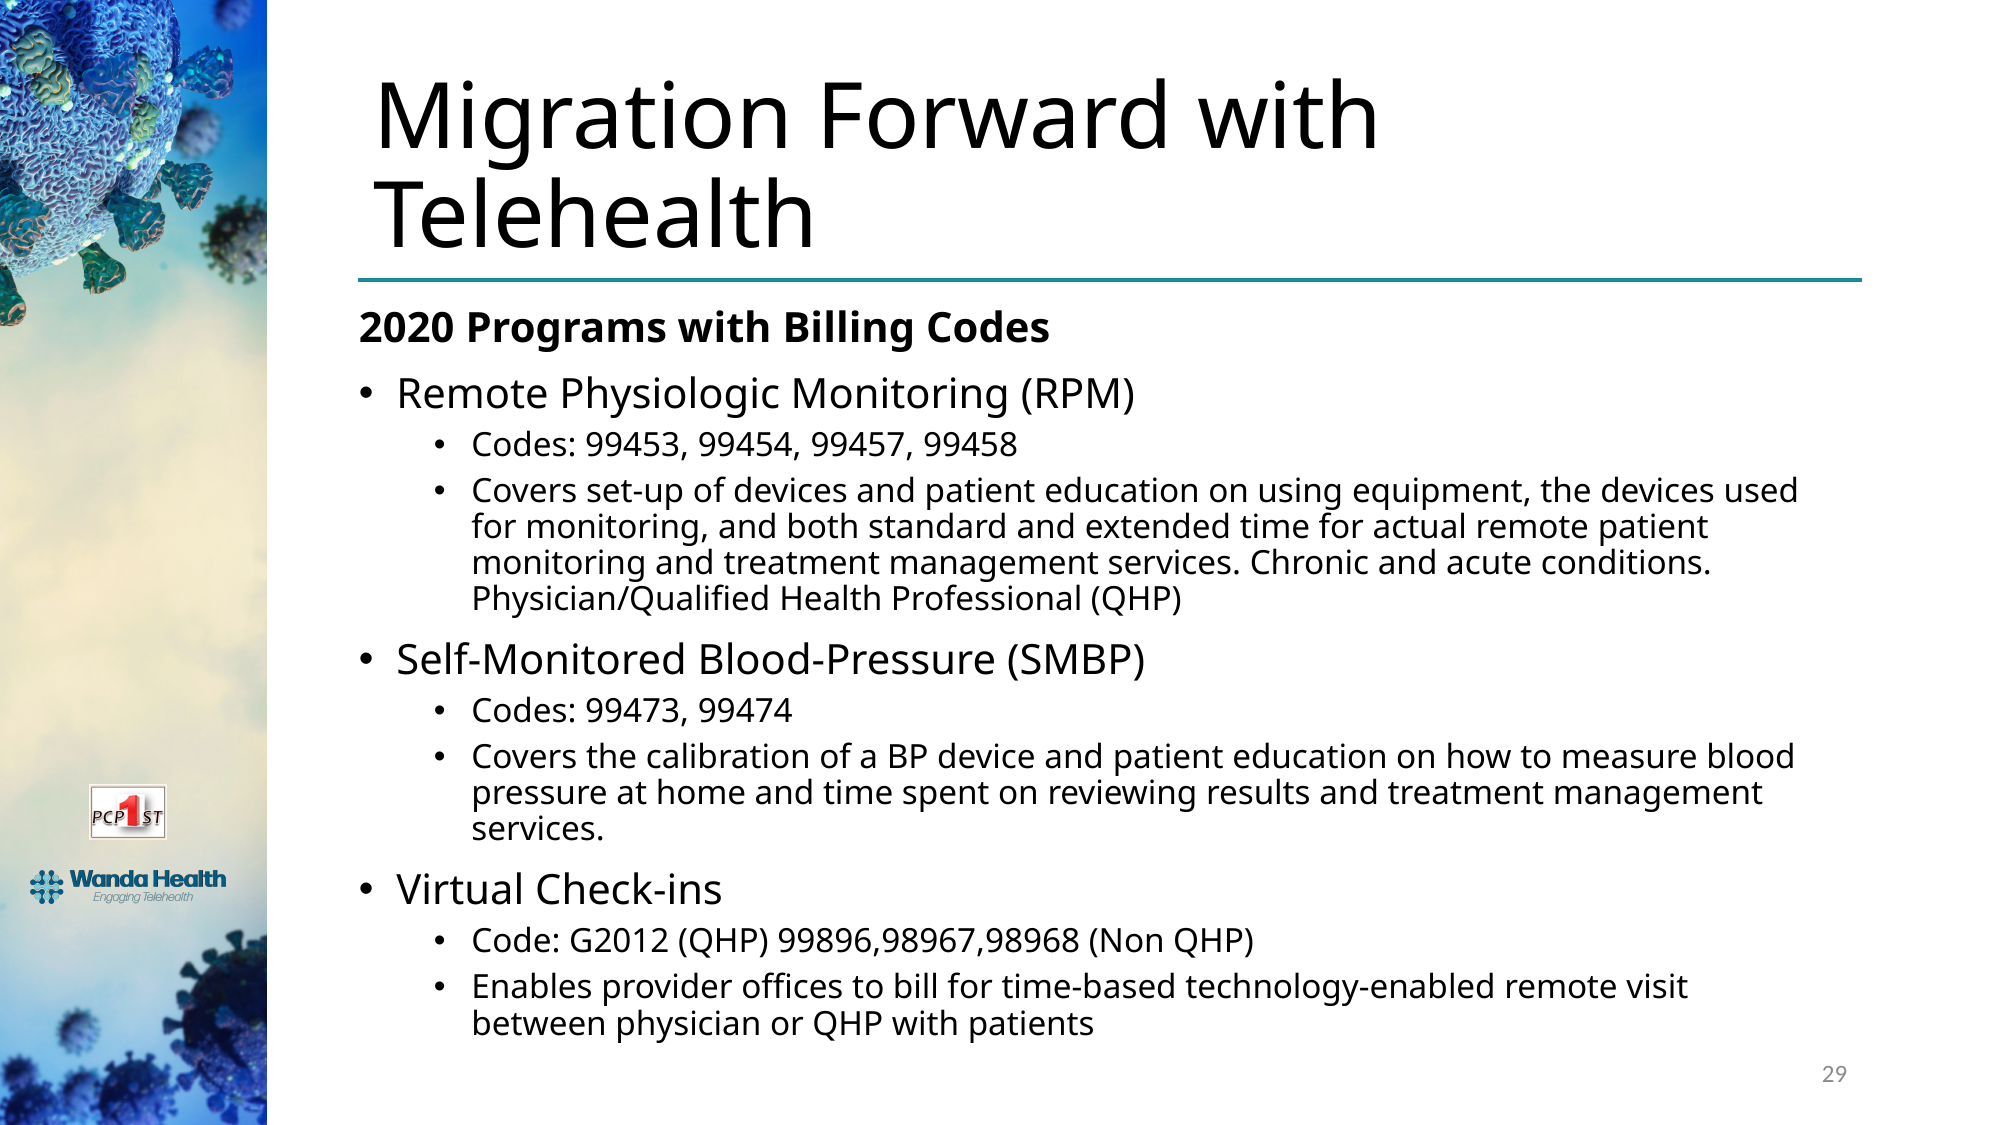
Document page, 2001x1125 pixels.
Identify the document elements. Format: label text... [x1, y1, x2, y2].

title Migration Forward with Telehealth [358, 59, 1863, 278]
slide_number 29 [1412, 1042, 1863, 1103]
picture [0, 1, 267, 1124]
list 2020 Programs with Billing Codes Remote Physiologic Monitoring (RPM) Codes: 99453, 99454, 99457, 99458 Covers set-up of devices and patient education on using equipment, the devices used for monitoring, and both standard and extended time for actual remote patient monitoring and treatment management services. Chronic and acute conditions. Physician/Qualified Health Professional (QHP) Self-Monitored Blood-Pressure (SMBP) Codes: 99473, 99474 Covers the calibration of a BP device and patient education on how to measure blood pressure at home and time spent on reviewing results and treatment management services. Virtual Check-ins Code: G2012 (QHP) 99896,98967,98968 (Non QHP) Enables provider offices to bill for time-based technology-enabled remote visit between physician or QHP with patients [343, 298, 1849, 920]
